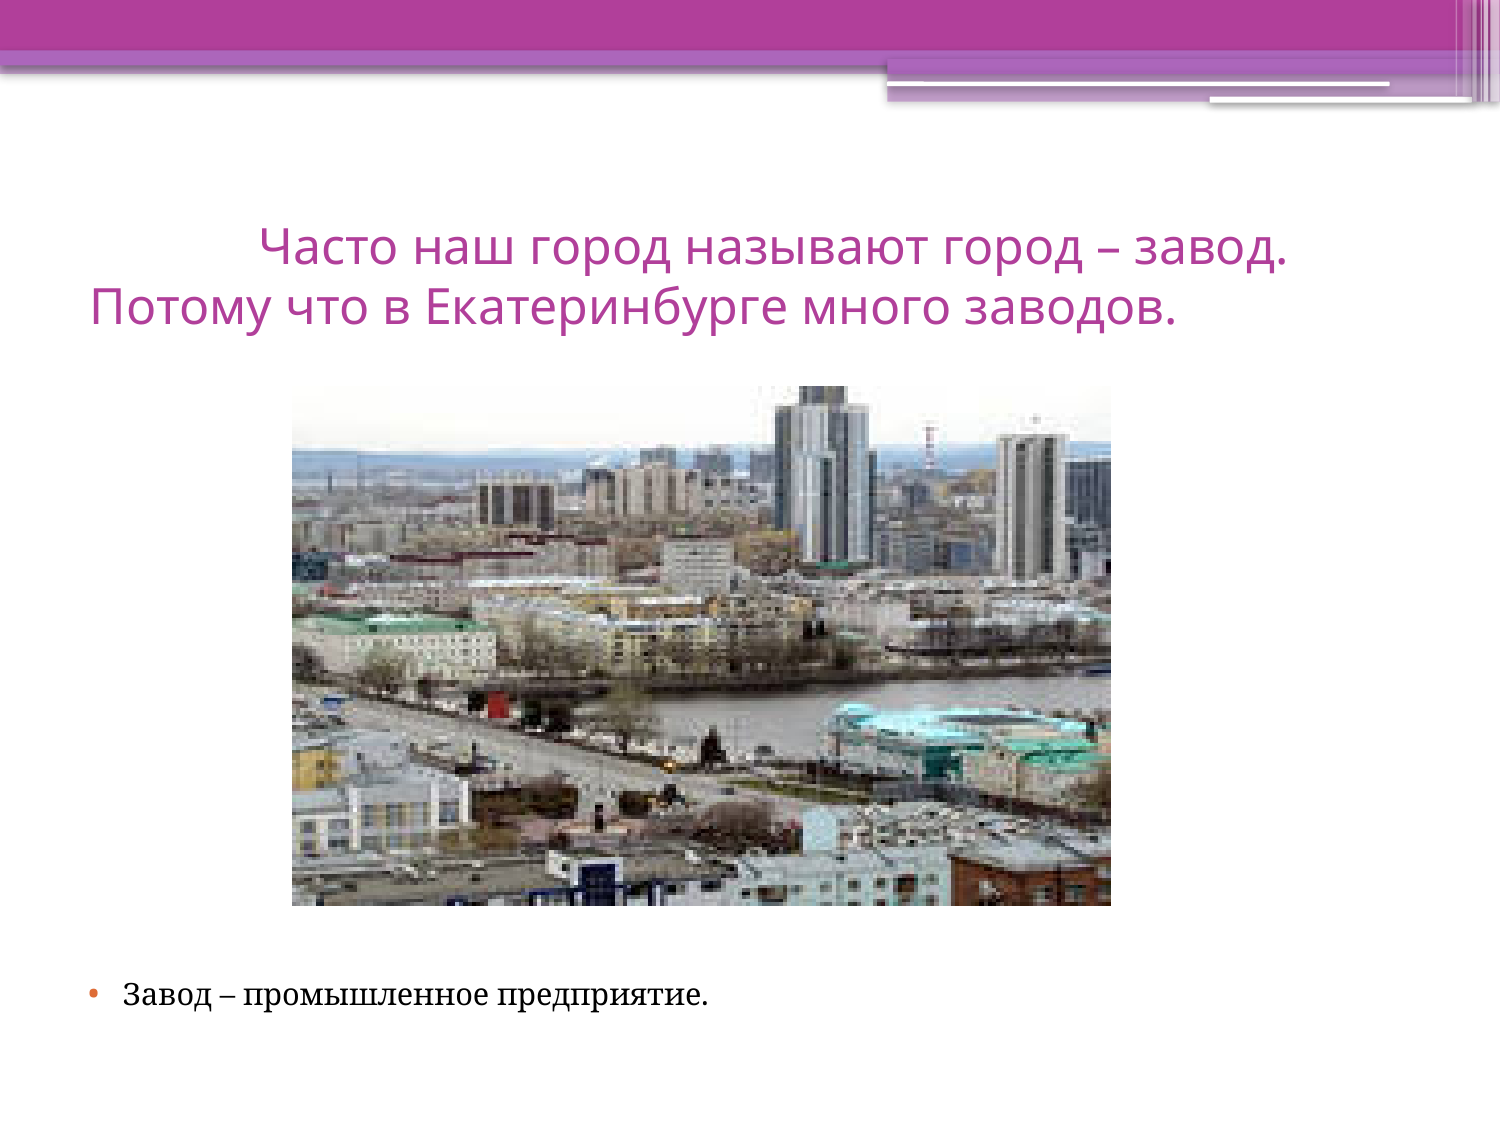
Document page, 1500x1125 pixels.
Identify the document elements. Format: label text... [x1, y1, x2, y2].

picture [292, 386, 1111, 906]
title Часто наш город называют город – завод. Потому что в Екатеринбурге много заводов. [75, 187, 1425, 422]
list Завод – промышленное предприятие. [58, 914, 1409, 1020]
